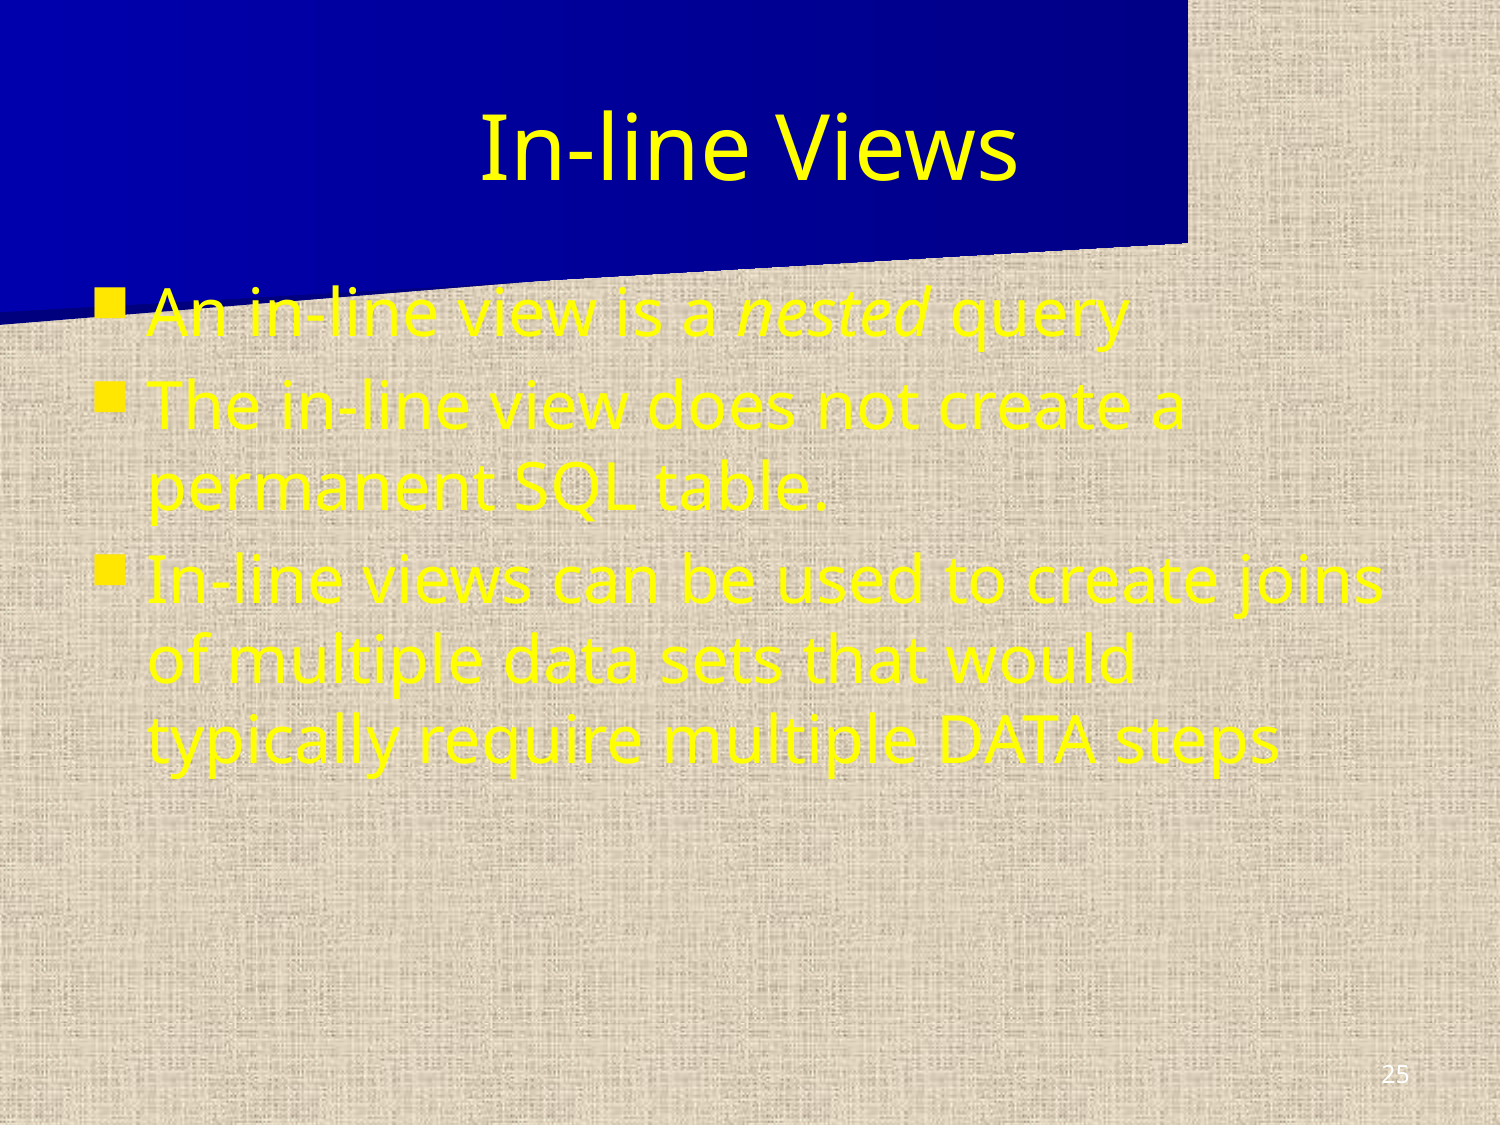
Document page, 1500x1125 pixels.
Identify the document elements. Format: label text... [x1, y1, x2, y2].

slide_number 25 [1074, 1024, 1426, 1101]
list An in-line view is a nested query The in-line view does not create a permanent SQL table. In-line views can be used to create joins of multiple data sets that would typically require multiple DATA steps [74, 262, 1426, 1001]
title In-line Views [74, 49, 1426, 238]
picture [0, 0, 1500, 1125]
